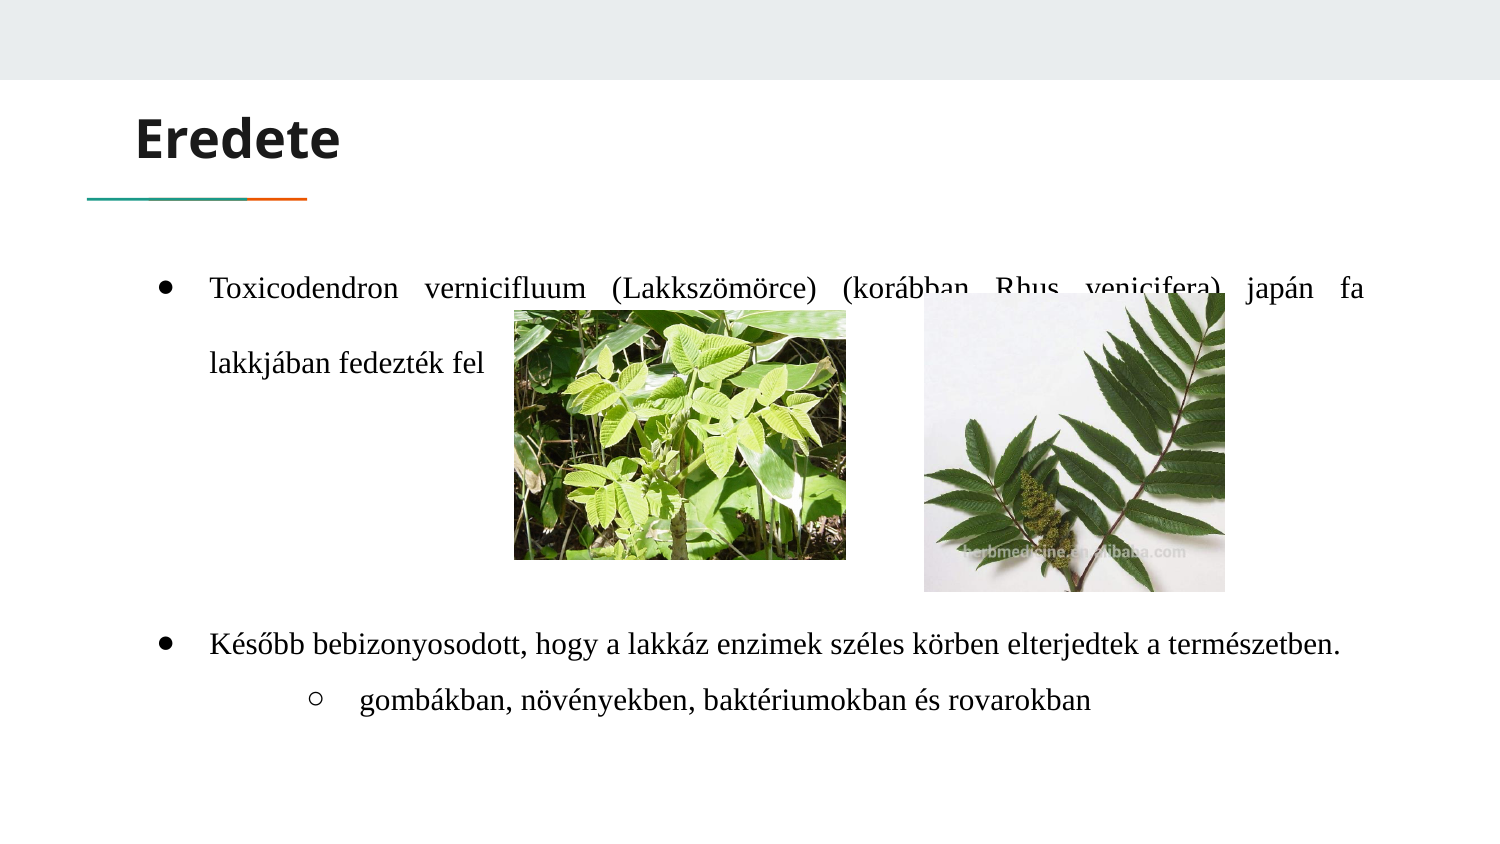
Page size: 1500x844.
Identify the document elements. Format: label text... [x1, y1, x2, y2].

picture [514, 310, 847, 560]
picture [923, 293, 1225, 592]
list Toxicodendron vernicifluum (Lakkszömörce) (korábban Rhus venicifera) japán fa lakkjában fedezték fel Később bebizonyosodott, hogy a lakkáz enzimek széles körben elterjedtek a természetben. gombákban, növényekben, baktériumokban és rovarokban [119, 215, 1381, 796]
title Eredete [119, 89, 1381, 178]
